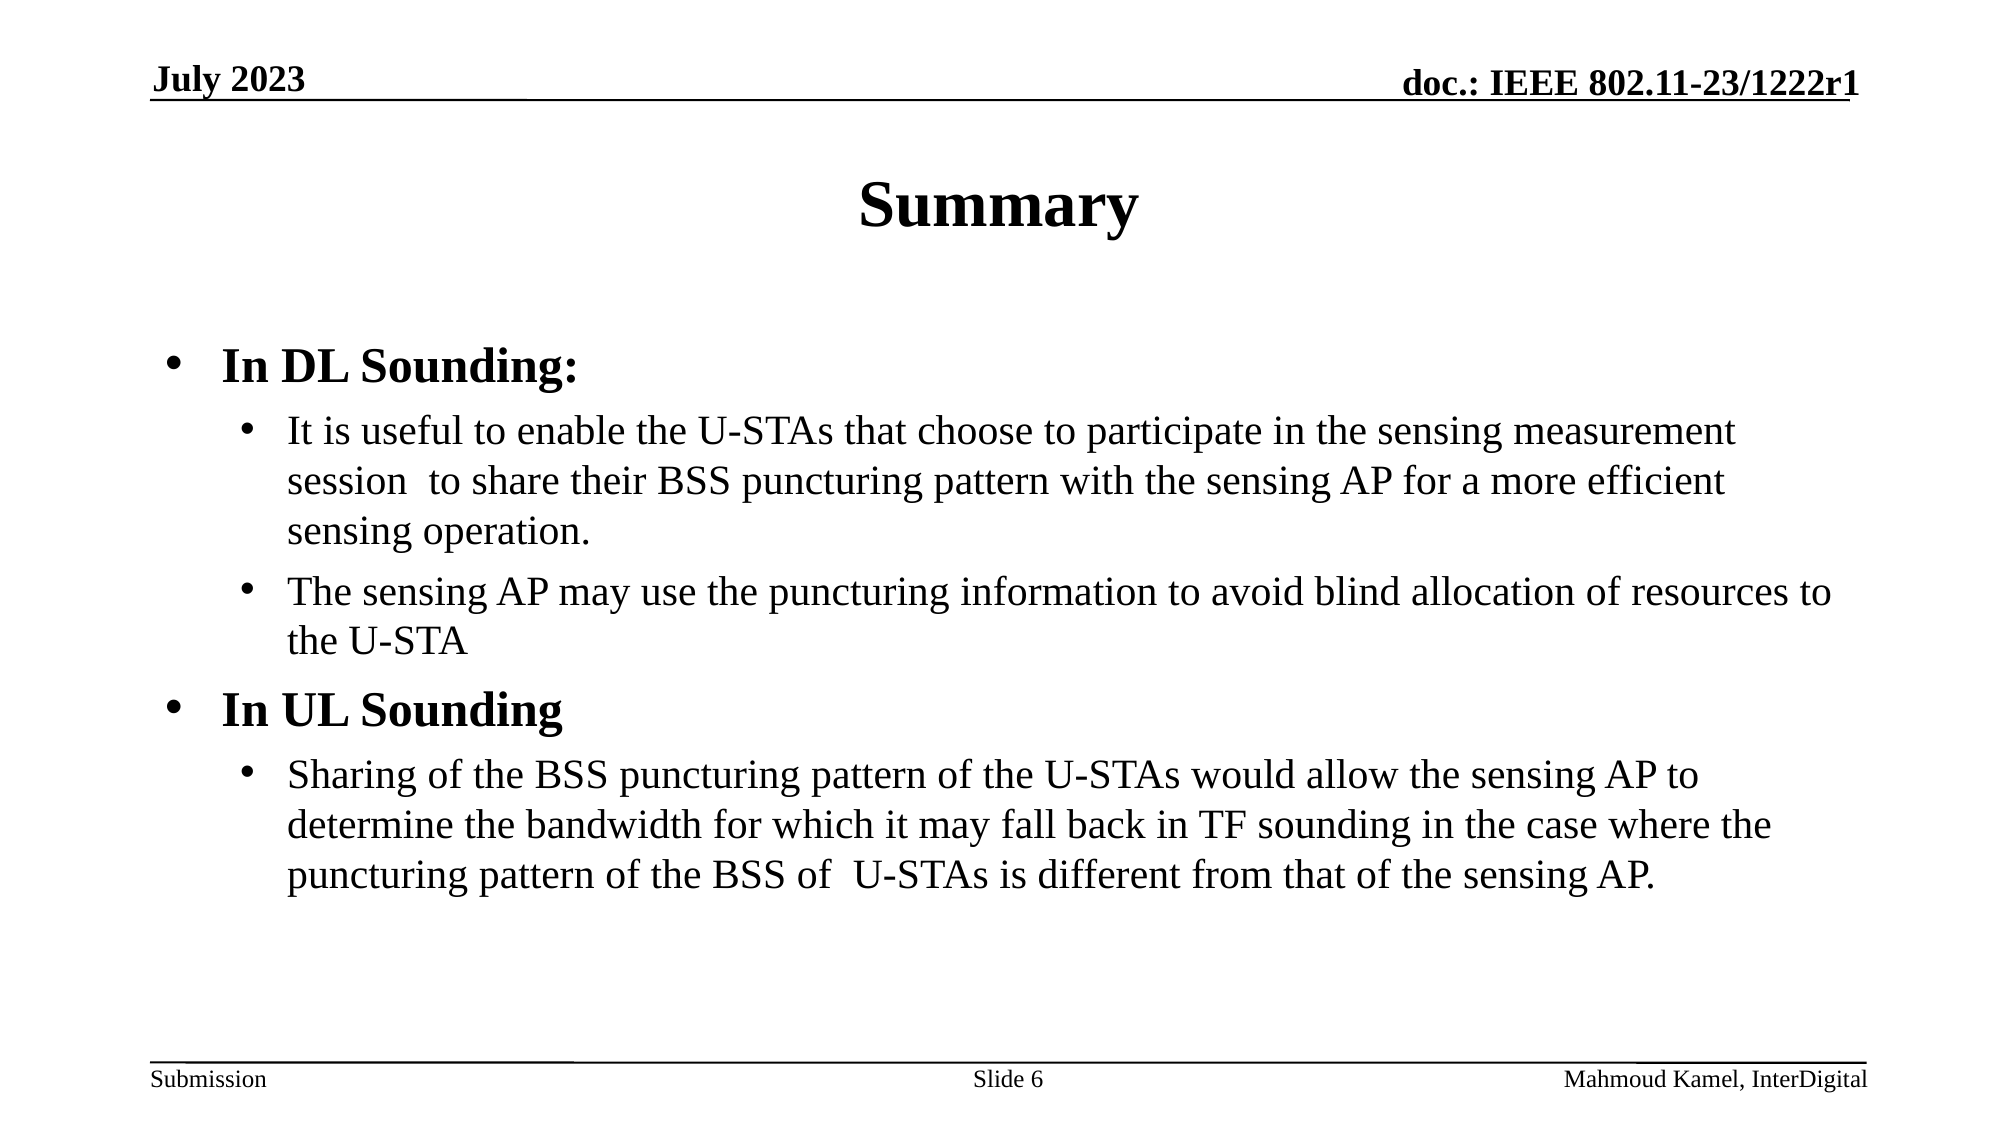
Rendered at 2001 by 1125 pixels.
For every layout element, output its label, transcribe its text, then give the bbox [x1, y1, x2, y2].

slide_number Slide 6 [950, 1061, 1067, 1123]
title Summary [149, 112, 1850, 288]
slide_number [152, 54, 563, 100]
list In DL Sounding: It is useful to enable the U-STAs that choose to participate in the sensing measurement session to share their BSS puncturing pattern with the sensing AP for a more efficient sensing operation. The sensing AP may use the puncturing information to avoid blind allocation of resources to the U-STA In UL Sounding Sharing of the BSS puncturing pattern of the U-STAs would allow the sensing AP to determine the bandwidth for which it may fall back in TF sounding in the case where the puncturing pattern of the BSS of U-STAs is different from that of the sensing AP. [149, 324, 1850, 1000]
footer Mahmoud Kamel, InterDigital [1171, 1061, 1869, 1093]
